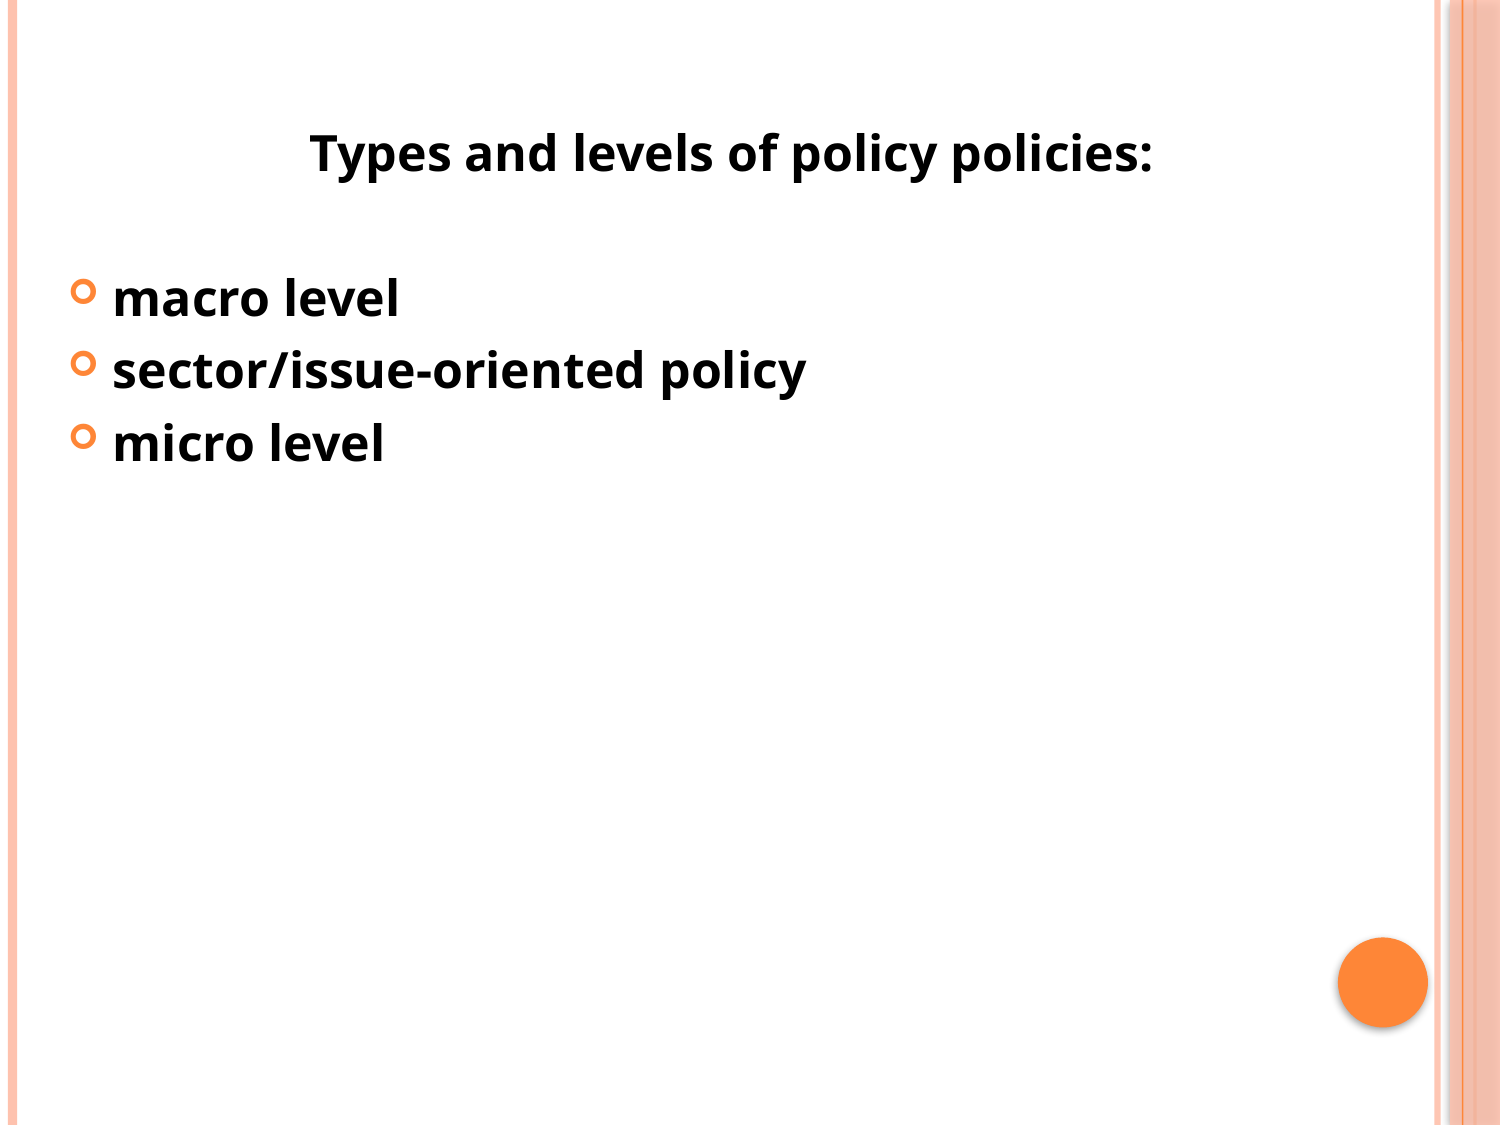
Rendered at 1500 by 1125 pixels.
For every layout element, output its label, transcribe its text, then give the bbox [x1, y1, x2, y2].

list Types and levels of policy policies: macro level sector/issue-oriented policy micro level [53, 113, 1424, 953]
